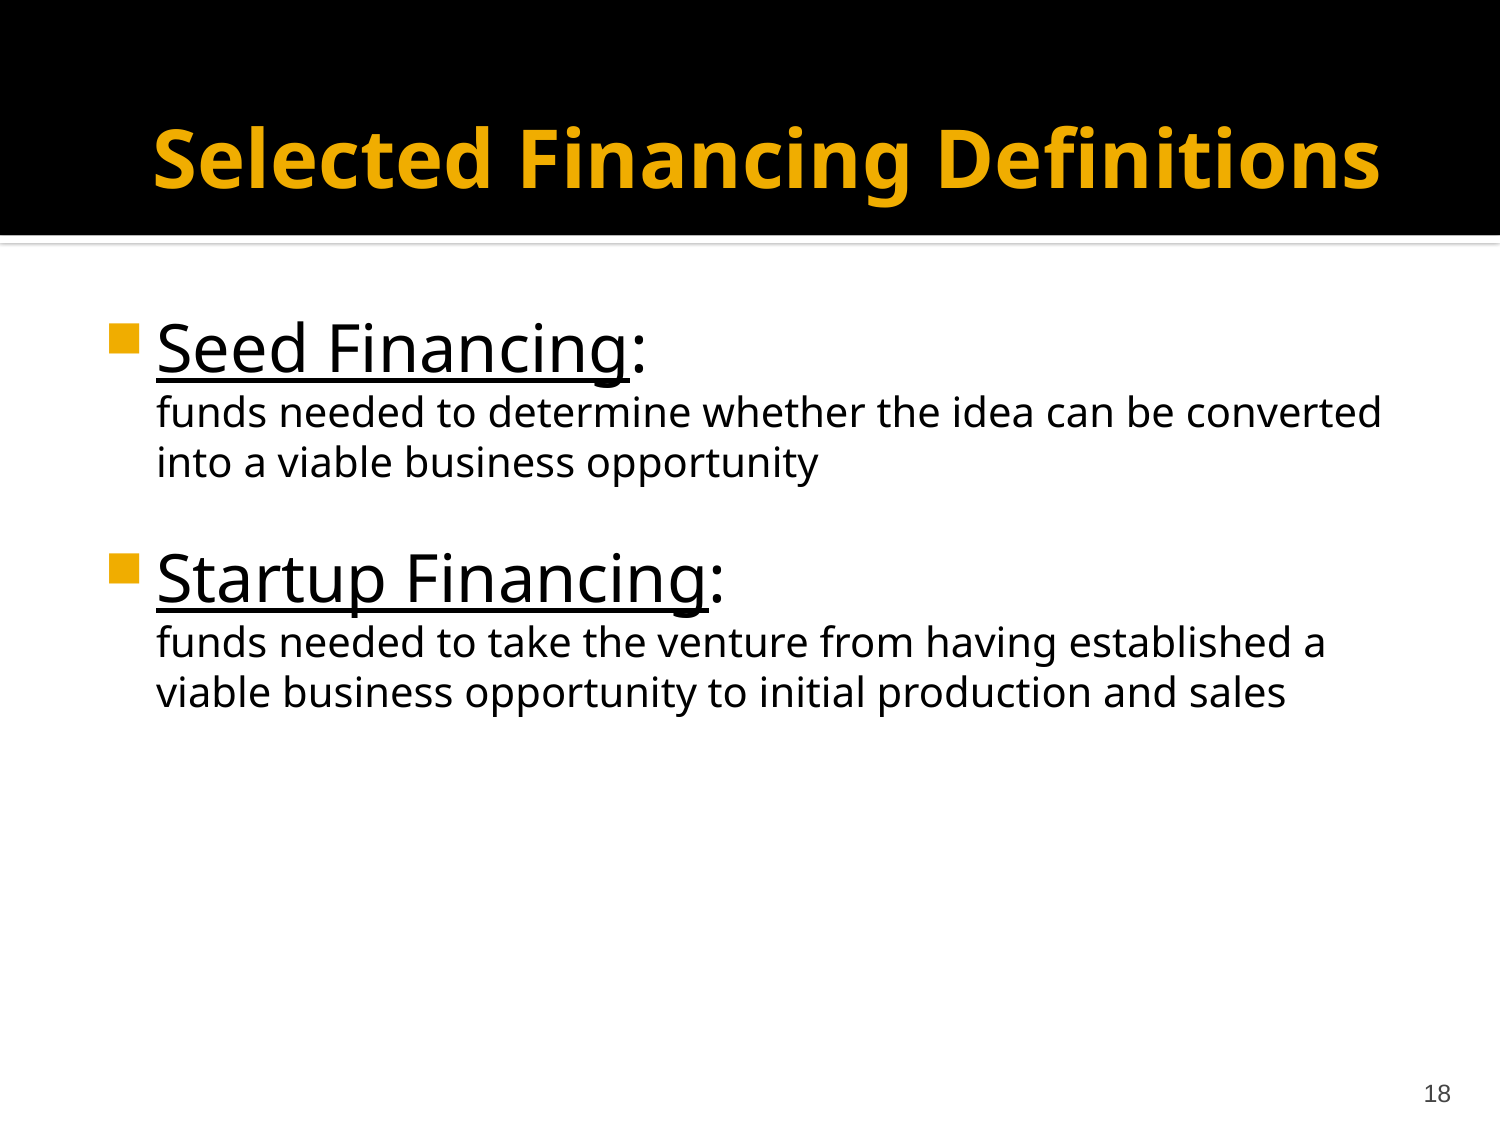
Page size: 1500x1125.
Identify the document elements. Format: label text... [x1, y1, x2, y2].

slide_number 18 [1345, 1062, 1467, 1108]
title Selected Financing Definitions [137, 62, 1400, 250]
list Seed Financing: funds needed to determine whether the idea can be converted into a viable business opportunity Startup Financing: funds needed to take the venture from having established a viable business opportunity to initial production and sales [75, 291, 1425, 1050]
